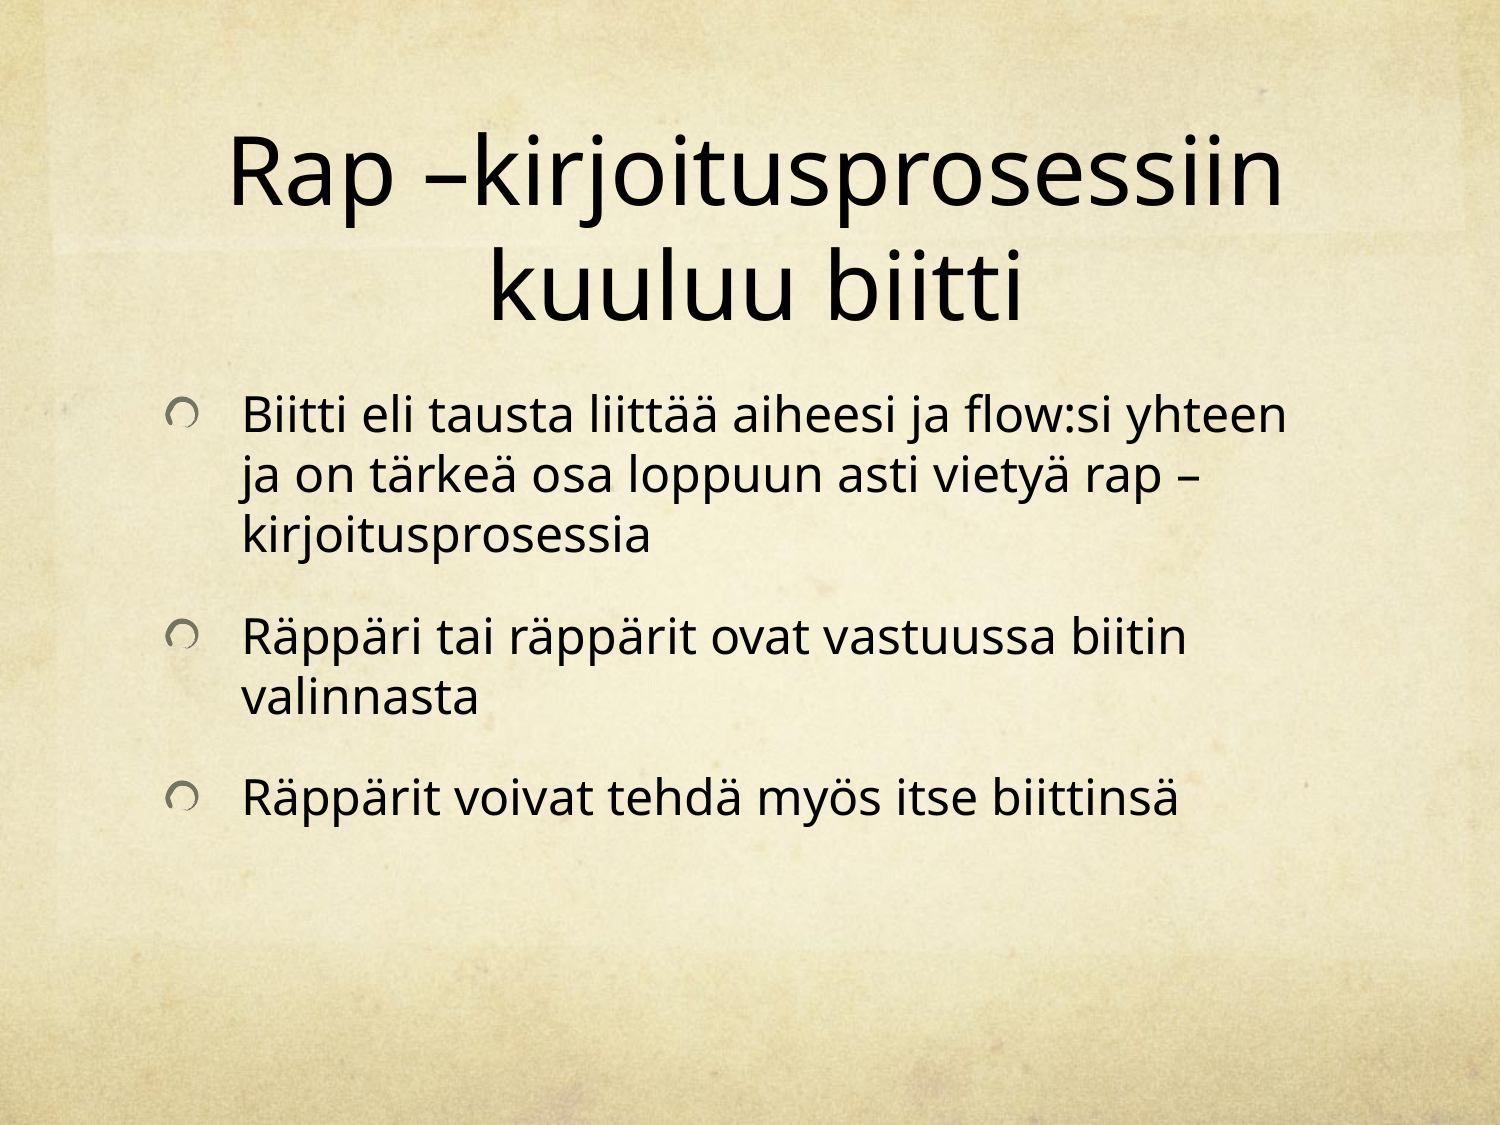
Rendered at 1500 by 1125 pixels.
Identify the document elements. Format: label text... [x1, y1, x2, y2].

list Biitti eli tausta liittää aiheesi ja flow:si yhteen ja on tärkeä osa loppuun asti vietyä rap –kirjoitusprosessia Räppäri tai räppärit ovat vastuussa biitin valinnasta Räppärit voivat tehdä myös itse biittinsä [150, 375, 1350, 1041]
title Rap –kirjoitusprosessiin kuuluu biitti [75, 153, 1438, 297]
picture [0, 0, 1500, 1125]
